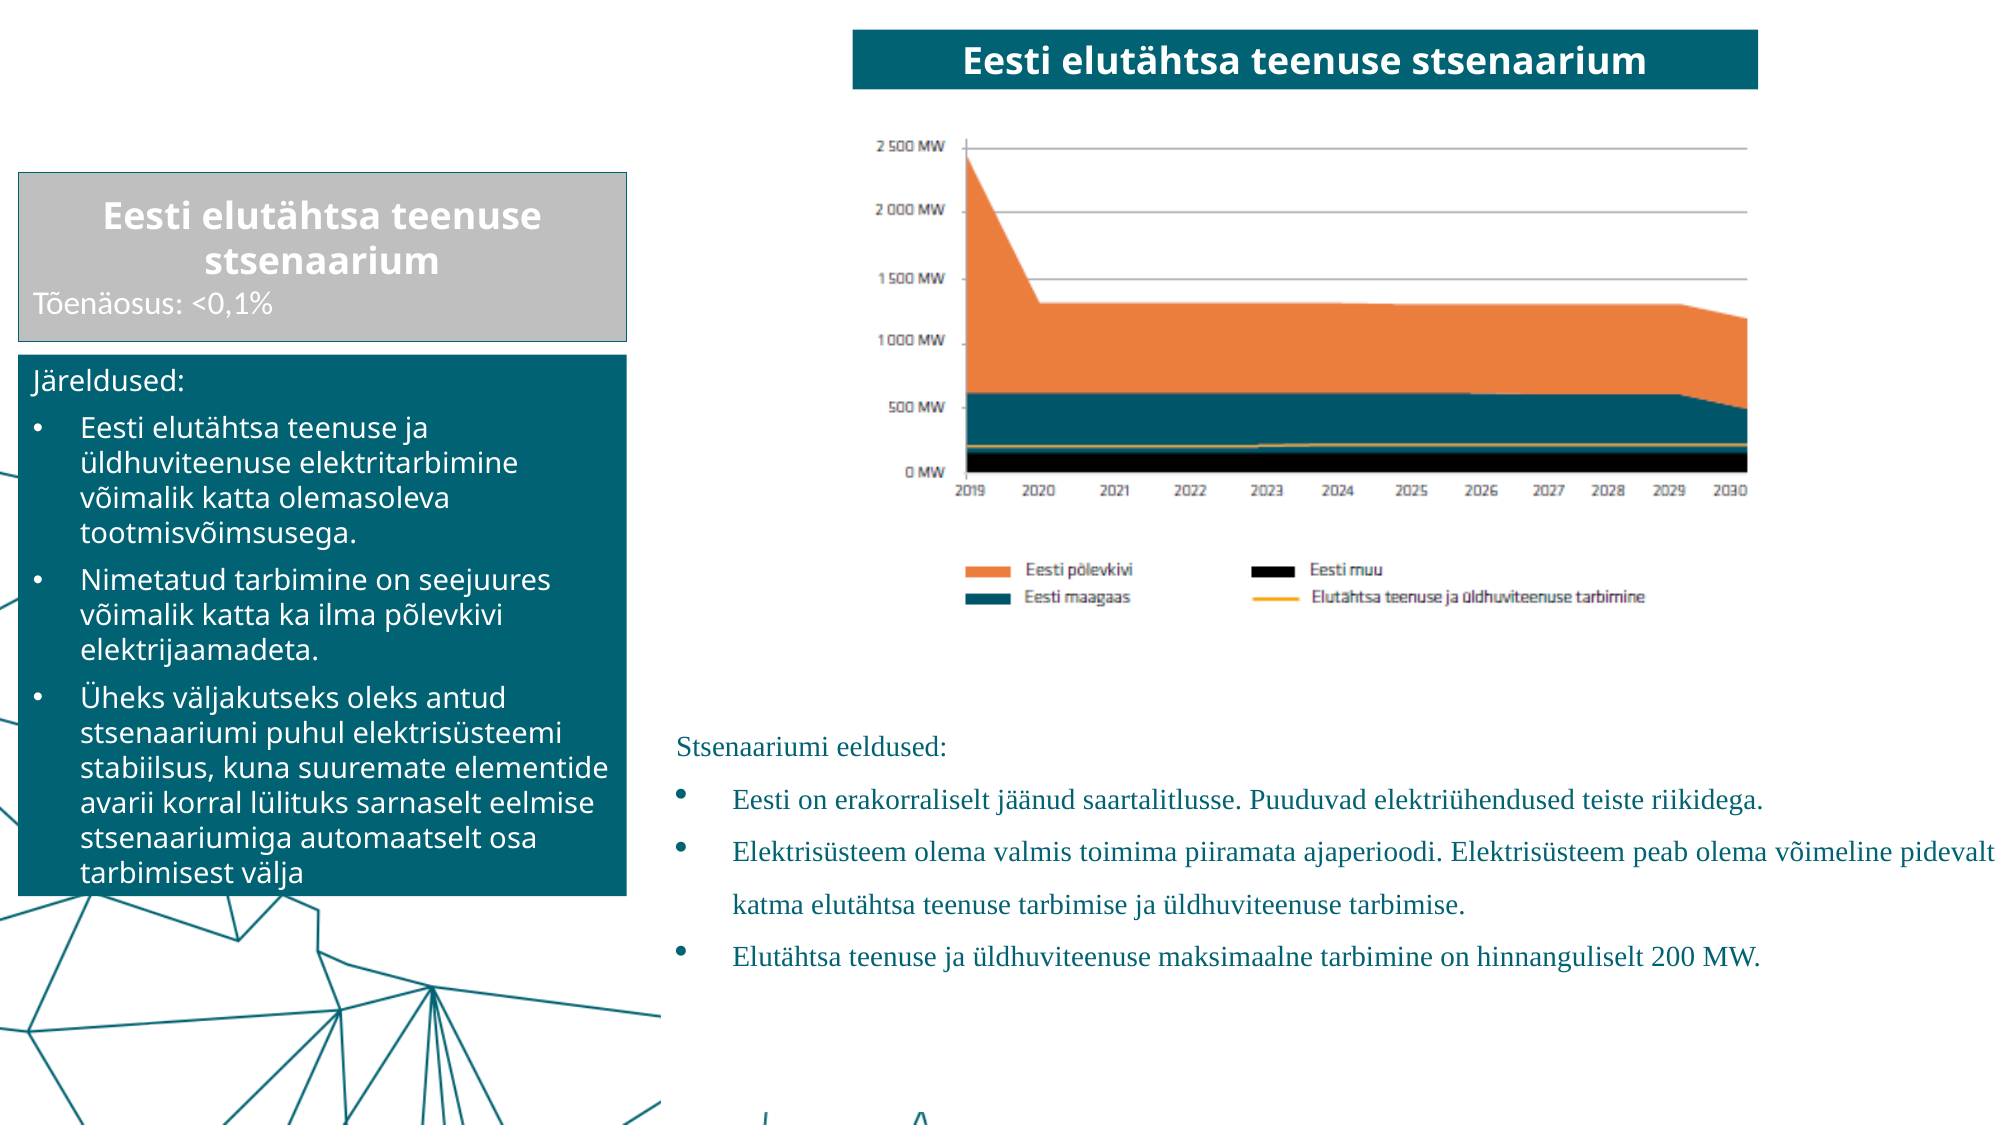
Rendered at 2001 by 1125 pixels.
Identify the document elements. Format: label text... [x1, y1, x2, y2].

text_box Eesti elutähtsa teenuse stsenaarium Tõenäosus: <0,1% [17, 171, 628, 342]
text_box Stsenaariumi eeldused: Eesti on erakorraliselt jäänud saartalitlusse. Puuduvad elektriühendused teiste riikidega. Elektrisüsteem olema valmis toimima piiramata ajaperioodi. Elektrisüsteem peab olema võimeline pidevalt katma elutähtsa teenuse tarbimise ja üldhuviteenuse tarbimise. Elutähtsa teenuse ja üldhuviteenuse maksimaalne tarbimine on hinnanguliselt 200 MW. [660, 702, 2000, 1113]
picture [0, 0, 2000, 1125]
text_box Järeldused: Eesti elutähtsa teenuse ja üldhuviteenuse elektritarbimine võimalik katta olemasoleva tootmisvõimsusega. Nimetatud tarbimine on seejuures võimalik katta ka ilma põlevkivi elektrijaamadeta. Üheks väljakutseks oleks antud stsenaariumi puhul elektrisüsteemi stabiilsus, kuna suuremate elementide avarii korral lülituks sarnaselt eelmise stsenaariumiga automaatselt osa tarbimisest välja [18, 354, 627, 897]
text_box Eesti elutähtsa teenuse stsenaarium [852, 29, 1759, 90]
